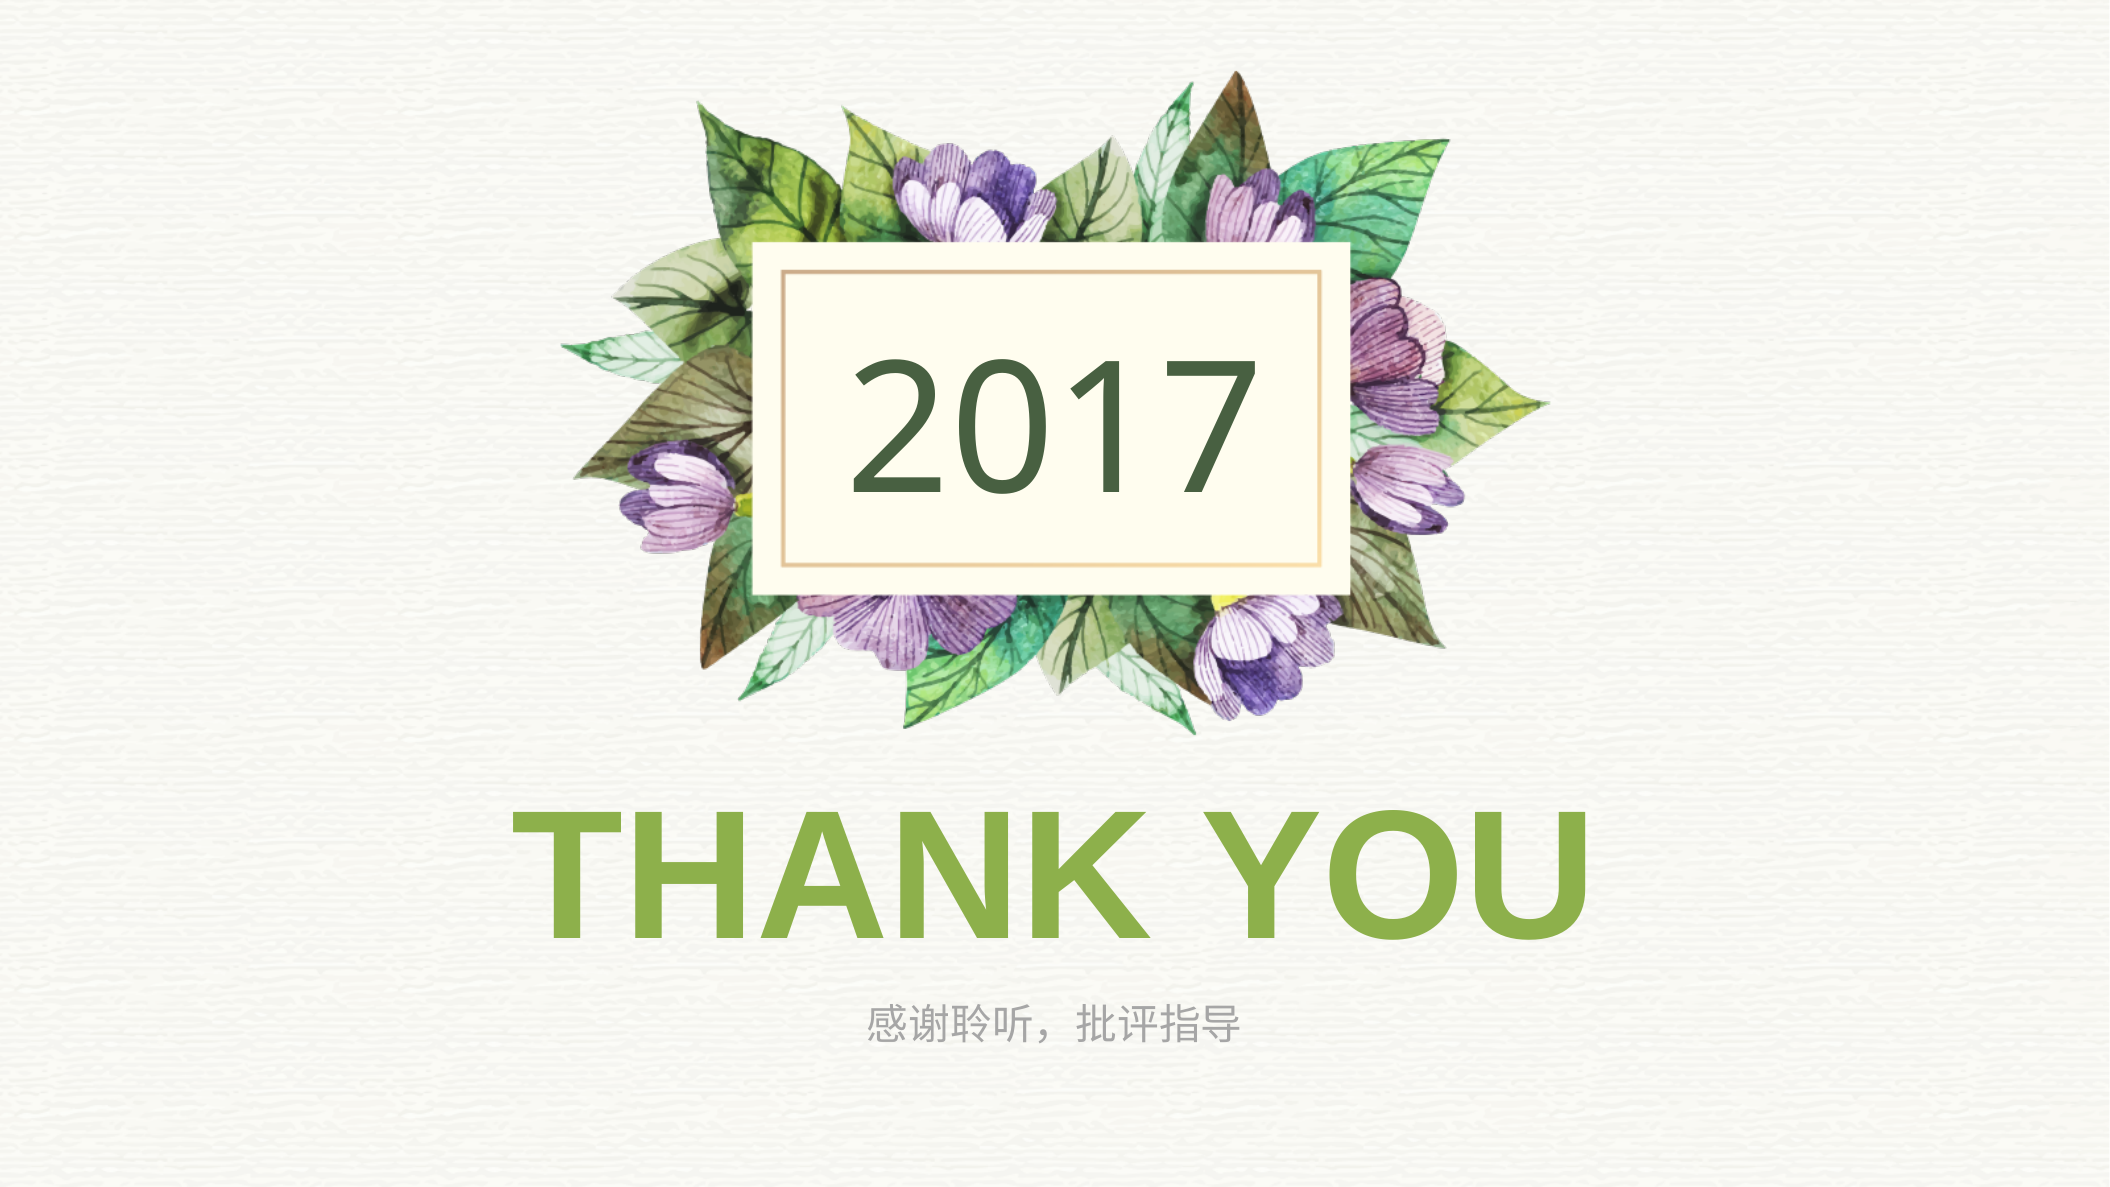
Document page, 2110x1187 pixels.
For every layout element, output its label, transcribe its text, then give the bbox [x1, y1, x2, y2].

text_box 感谢聆听，批评指导 [783, 997, 1327, 1048]
picture [0, 0, 2110, 1187]
text_box THANK YOU [504, 755, 1605, 976]
